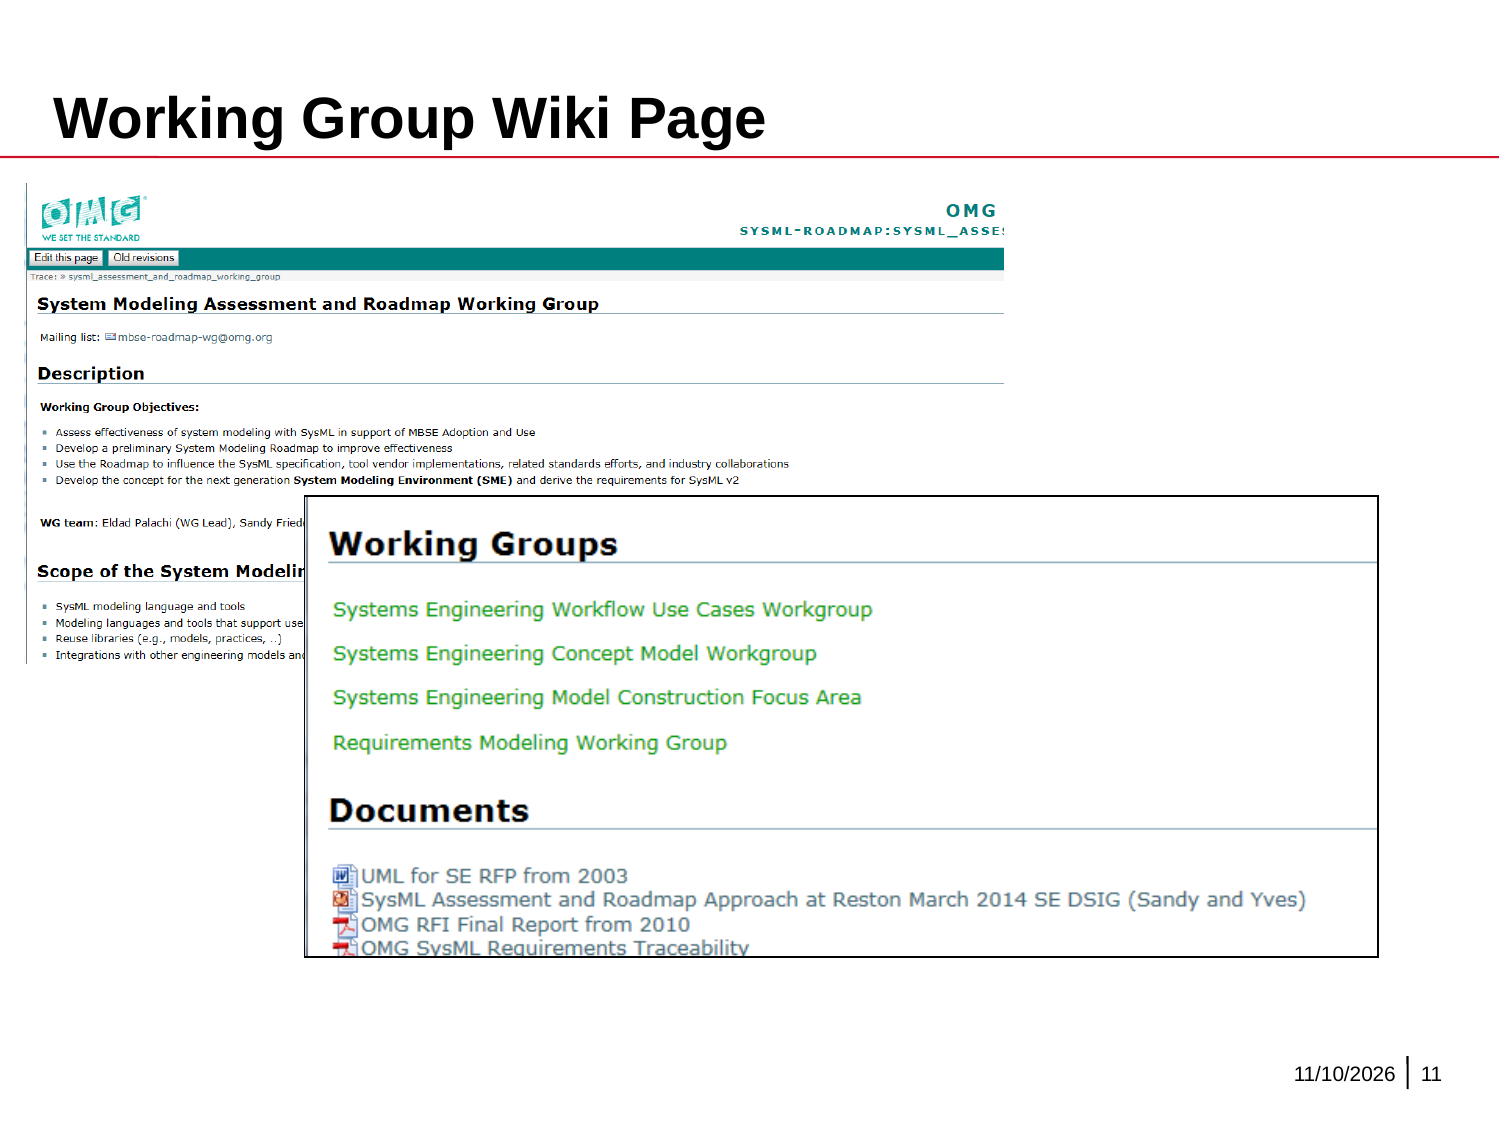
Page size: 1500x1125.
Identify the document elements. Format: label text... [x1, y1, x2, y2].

title Working Group Wiki Page [38, 45, 1225, 158]
picture [24, 183, 1378, 957]
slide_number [1045, 1042, 1396, 1103]
slide_number 11 [1420, 1042, 1490, 1103]
